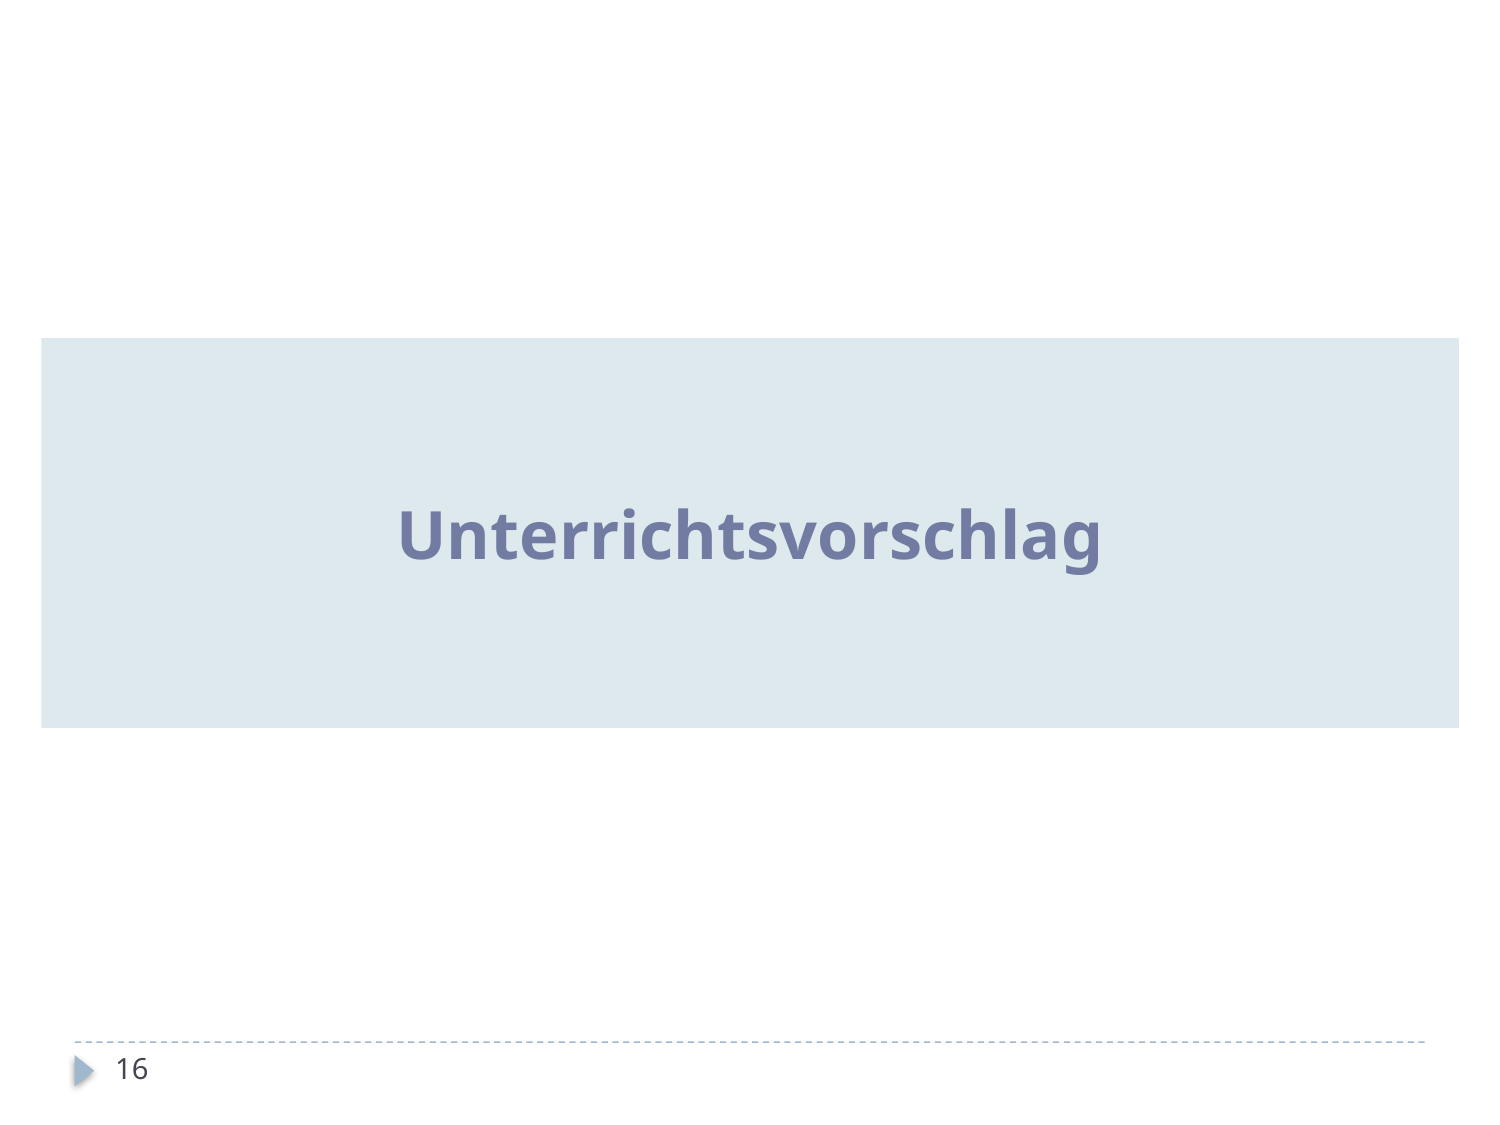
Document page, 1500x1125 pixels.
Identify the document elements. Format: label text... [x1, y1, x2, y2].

title Unterrichtsvorschlag [41, 338, 1459, 728]
slide_number 16 [100, 1042, 426, 1103]
